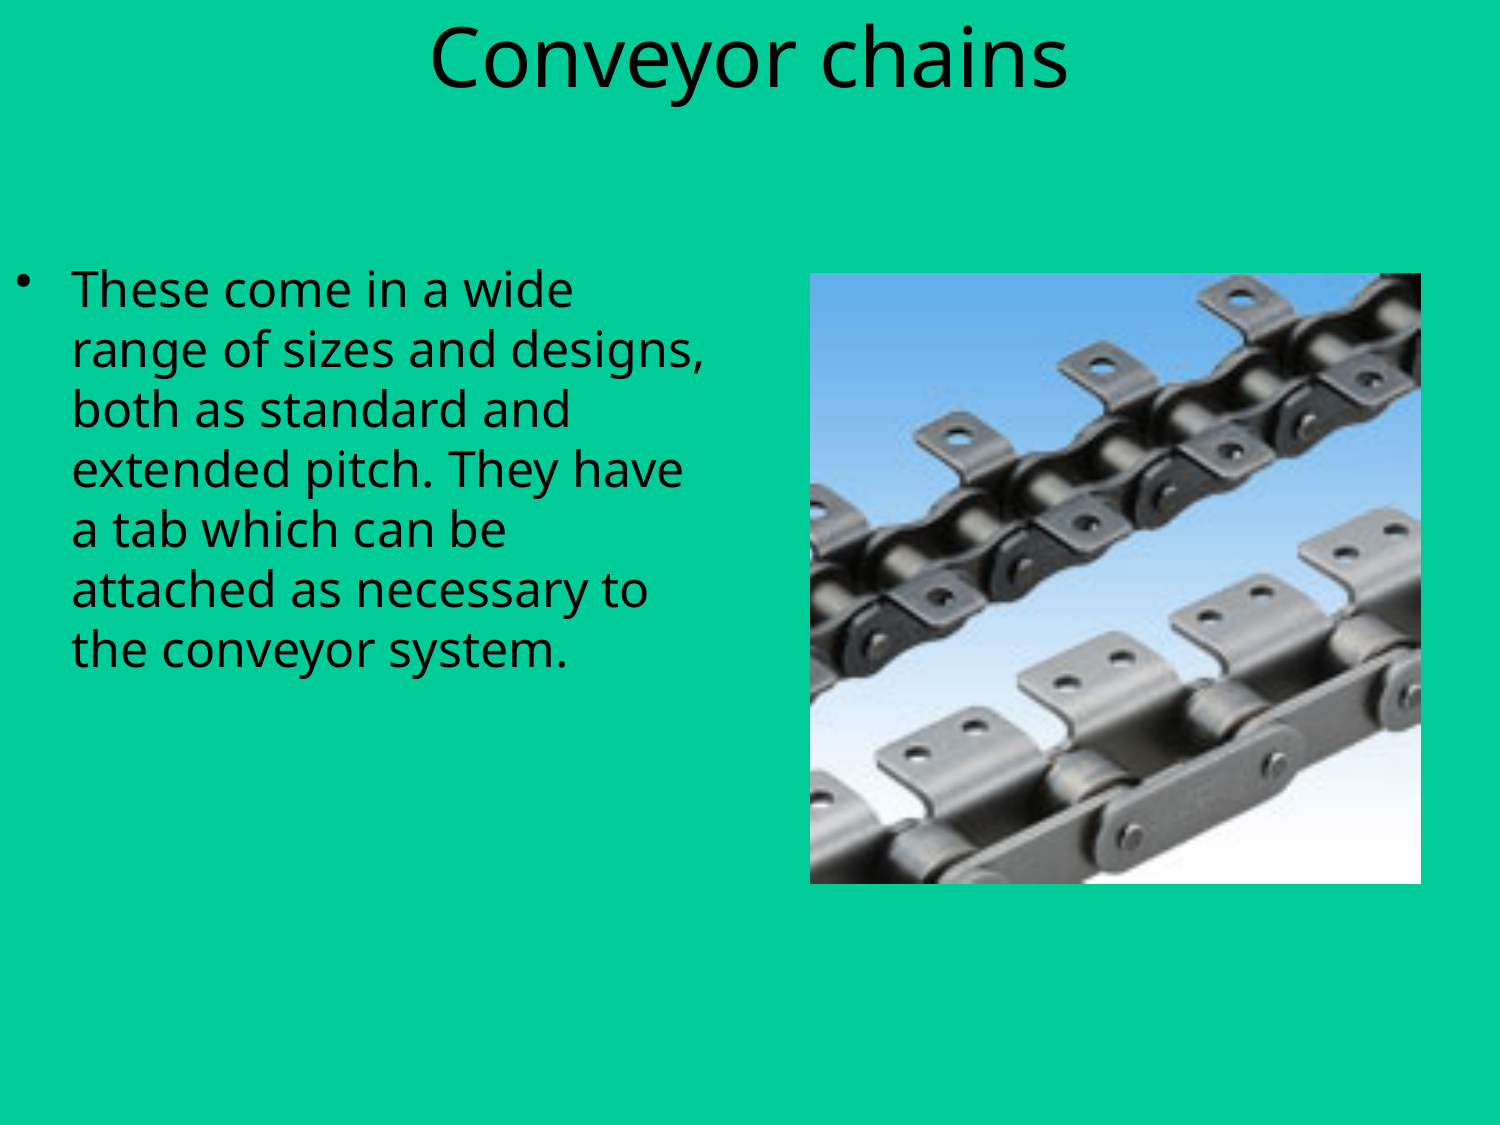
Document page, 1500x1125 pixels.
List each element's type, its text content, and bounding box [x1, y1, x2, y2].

picture [810, 273, 1421, 884]
list These come in a wide range of sizes and designs, both as standard and extended pitch. They have a tab which can be attached as necessary to the conveyor system. [0, 249, 723, 980]
title Conveyor chains [0, 0, 1500, 110]
